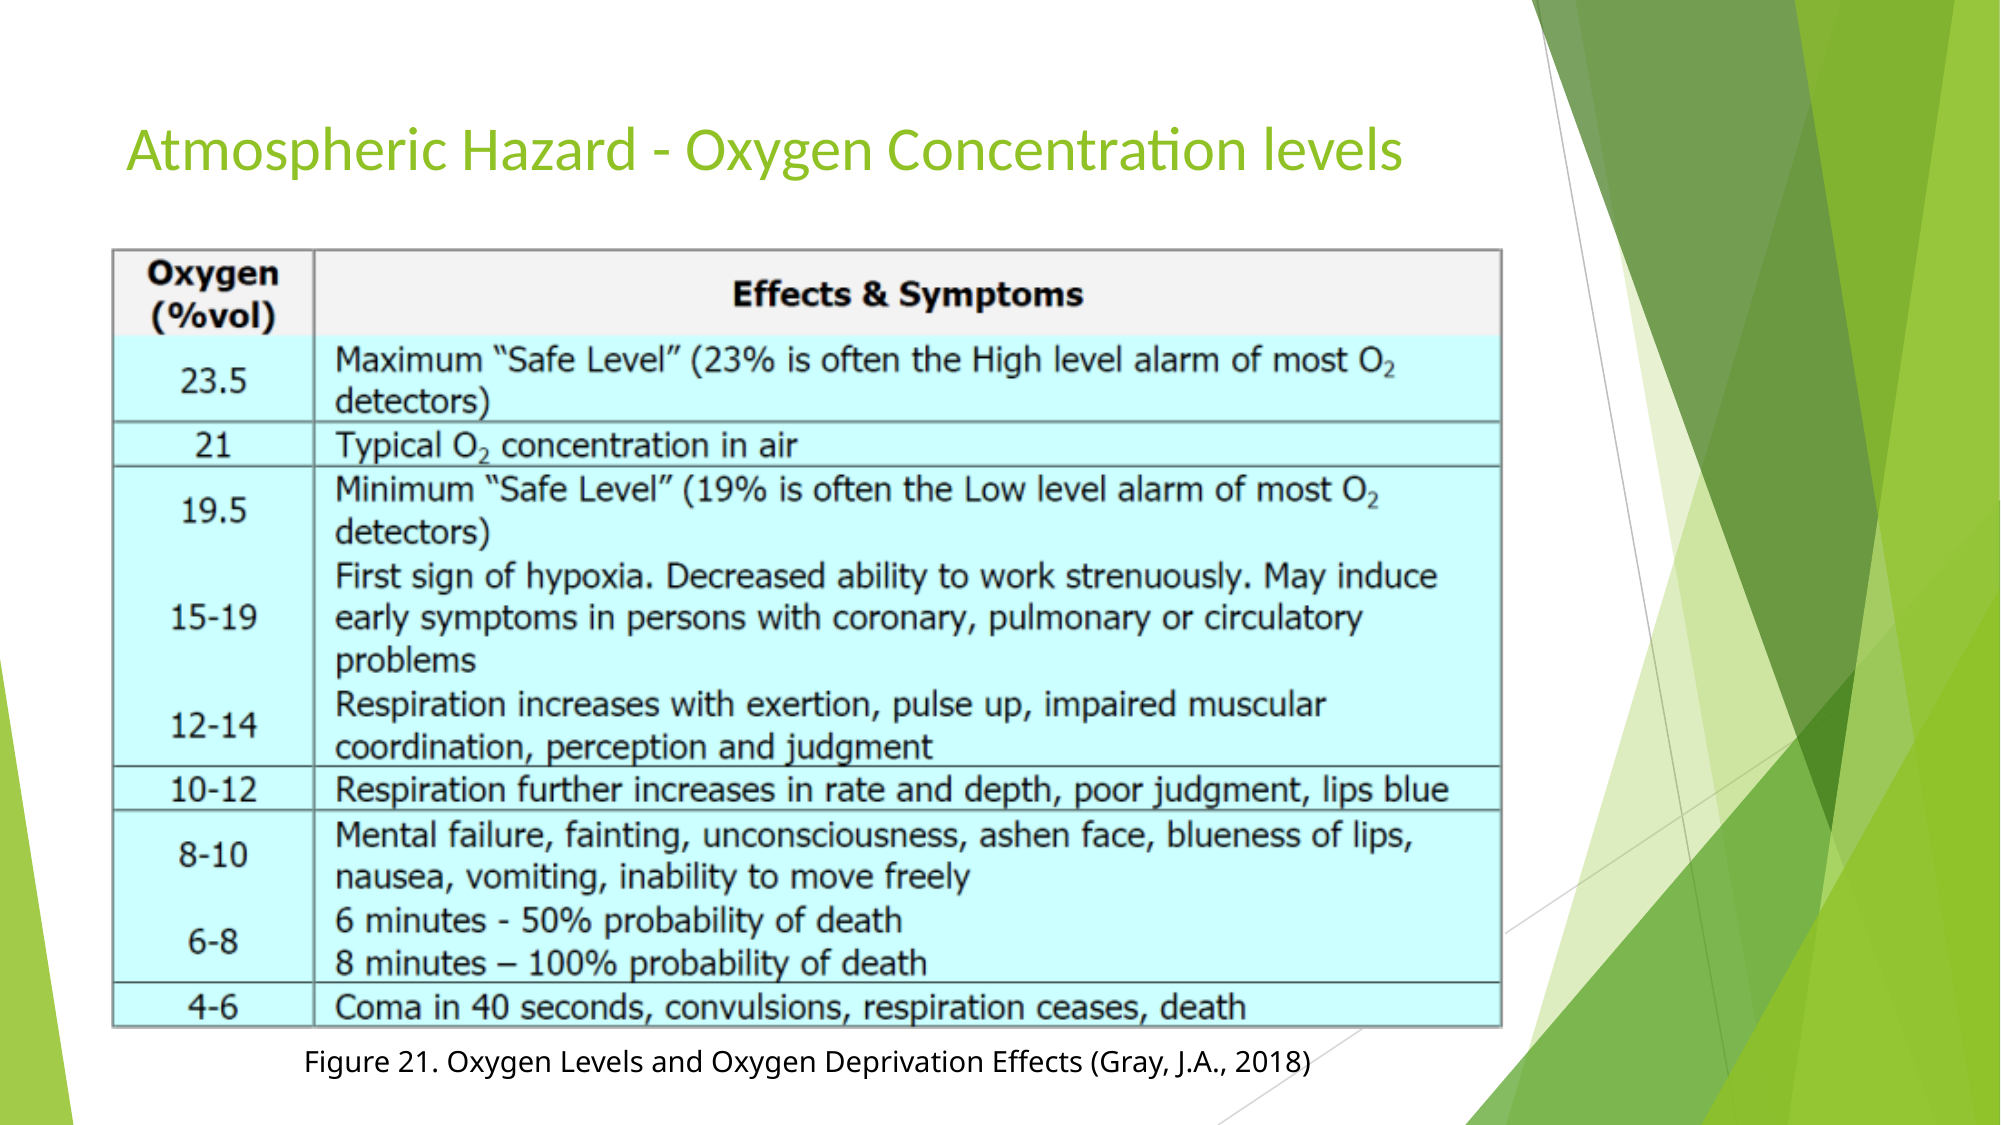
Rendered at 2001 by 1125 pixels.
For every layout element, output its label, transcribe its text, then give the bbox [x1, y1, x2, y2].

text_box Figure 21. Oxygen Levels and Oxygen Deprivation Effects (Gray, J.A., 2018) [111, 1037, 1505, 1125]
title Atmospheric Hazard - Oxygen Concentration levels [111, 99, 1802, 317]
picture [110, 248, 1505, 1029]
